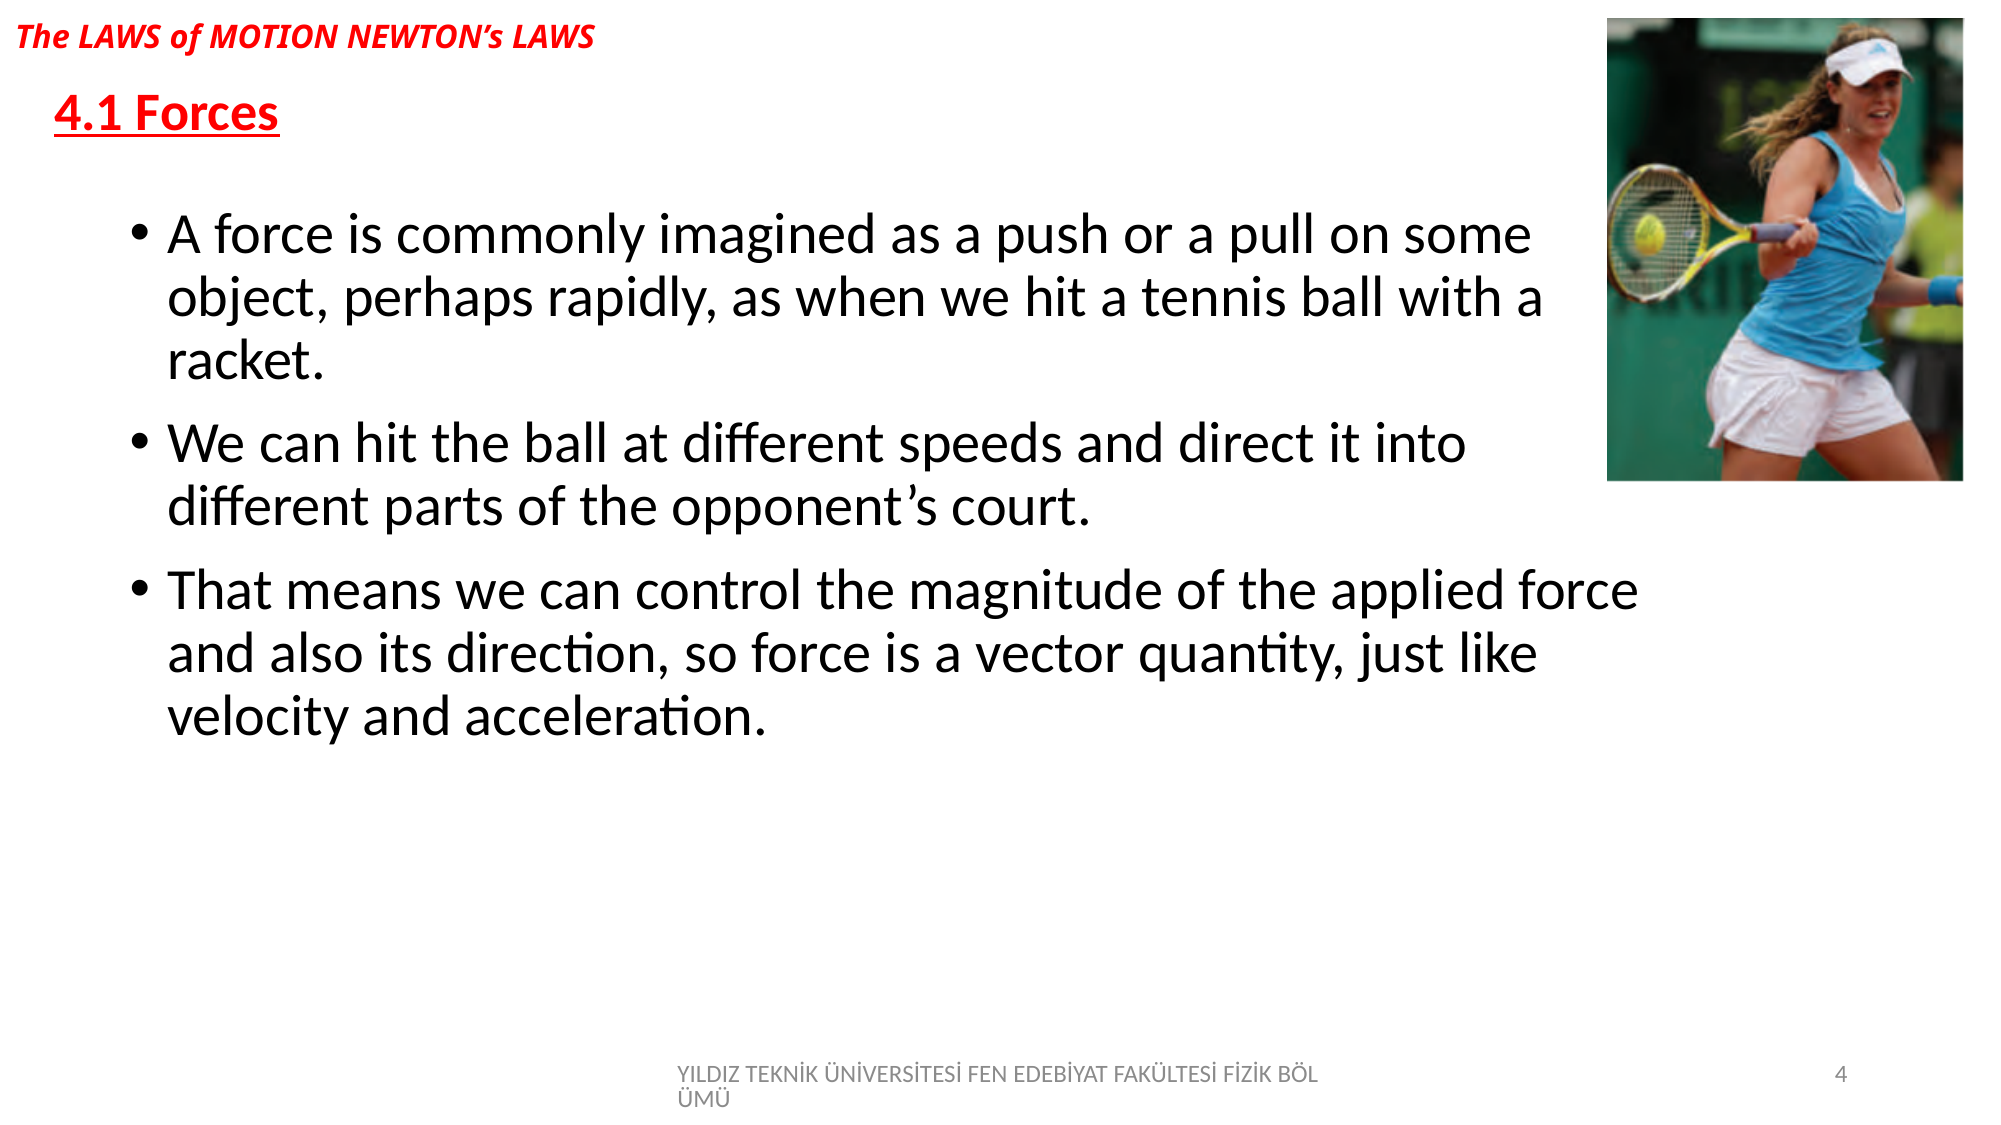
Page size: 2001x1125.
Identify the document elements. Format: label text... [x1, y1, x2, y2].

text_box 4.1 Forces [39, 68, 295, 149]
list A force is commonly imagined as a push or a pull on some object, perhaps rapidly, as when we hit a tennis ball with a racket. We can hit the ball at different speeds and direct it into different parts of the opponent’s court. That means we can control the magnitude of the applied force and also its direction, so force is a vector quantity, just like velocity and acceleration. [114, 195, 1663, 910]
slide_number 4 [1412, 1042, 1863, 1103]
picture [1607, 18, 1965, 483]
footer YILDIZ TEKNİK ÜNİVERSİTESİ FEN EDEBİYAT FAKÜLTESİ FİZİK BÖLÜMÜ [662, 1042, 1338, 1103]
title The LAWS of MOTION NEWTON’s LAWS [0, 12, 1725, 63]
